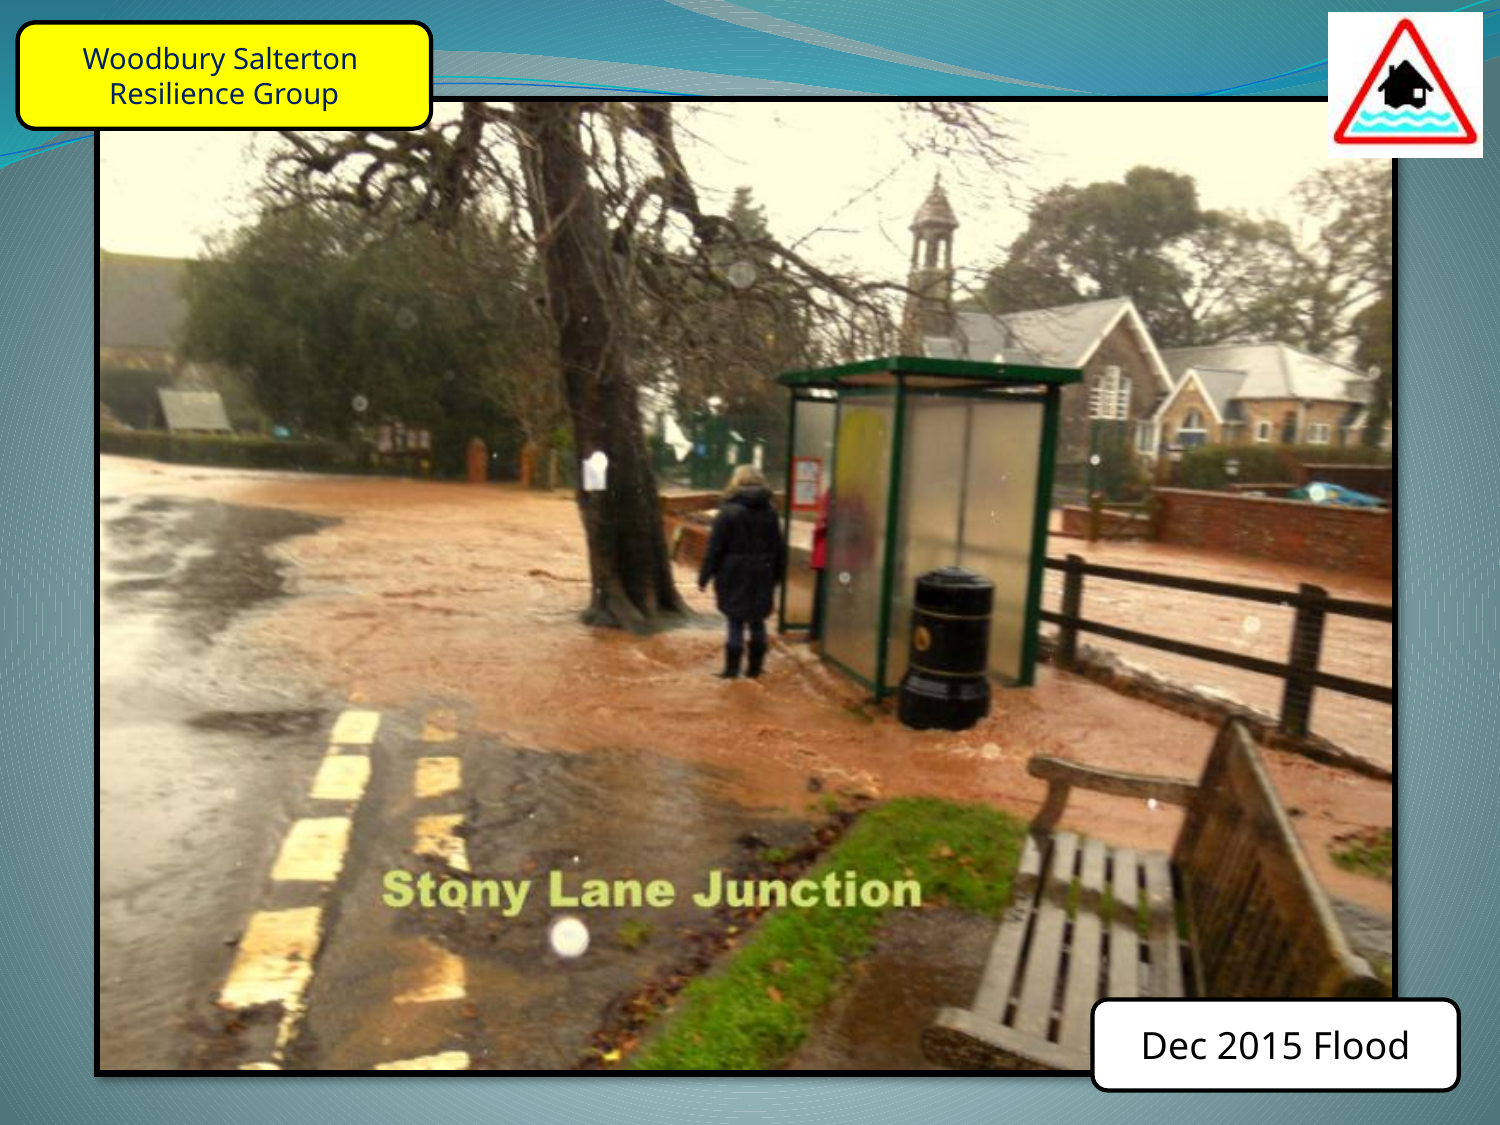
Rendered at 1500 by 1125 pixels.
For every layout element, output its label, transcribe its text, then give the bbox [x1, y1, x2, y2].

picture [1328, 12, 1483, 159]
text_box Woodbury Salterton Resilience Group [15, 20, 434, 131]
text_box Devon CC Flood Group [1091, 997, 1397, 1082]
text_box Dec 2015 Flood [1092, 997, 1461, 1093]
picture [100, 101, 1393, 1071]
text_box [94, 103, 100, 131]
